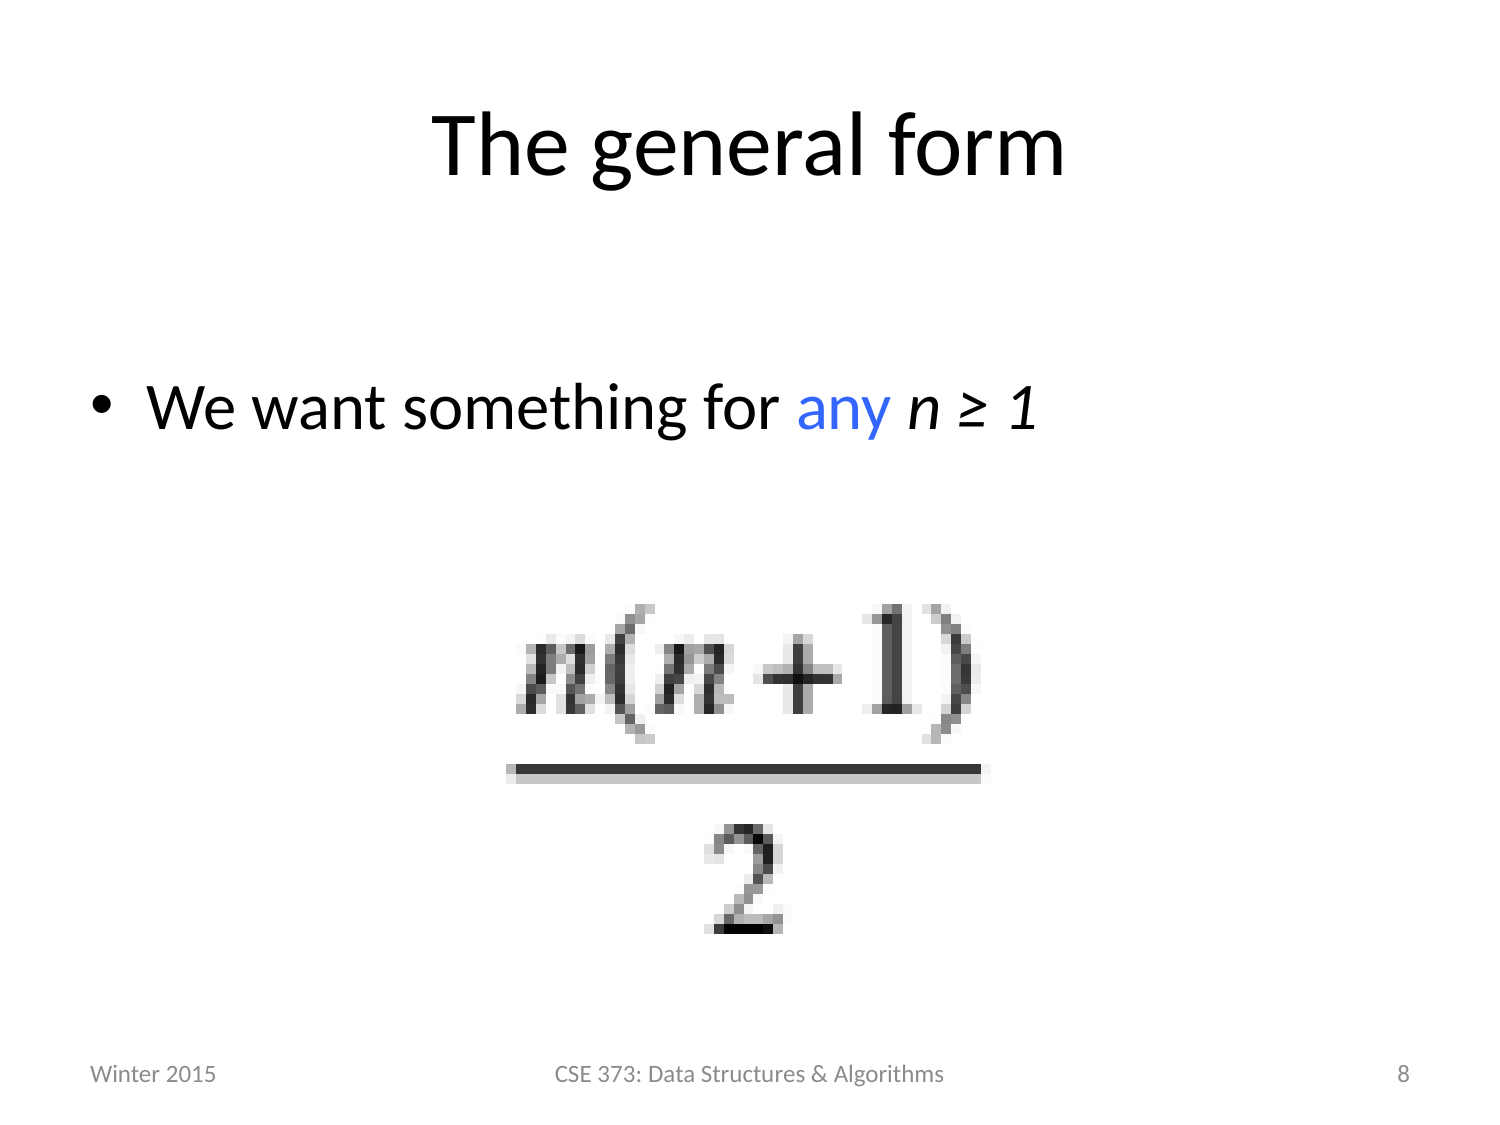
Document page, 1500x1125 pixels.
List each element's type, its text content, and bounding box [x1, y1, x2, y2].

title The general form [75, 45, 1425, 233]
footer CSE 373: Data Structures & Algorithms [512, 1042, 988, 1103]
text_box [487, 554, 993, 947]
slide_number Winter 2015 [75, 1042, 425, 1103]
list We want something for any n ≥ 1 [75, 262, 1425, 1005]
slide_number 8 [1074, 1042, 1425, 1103]
